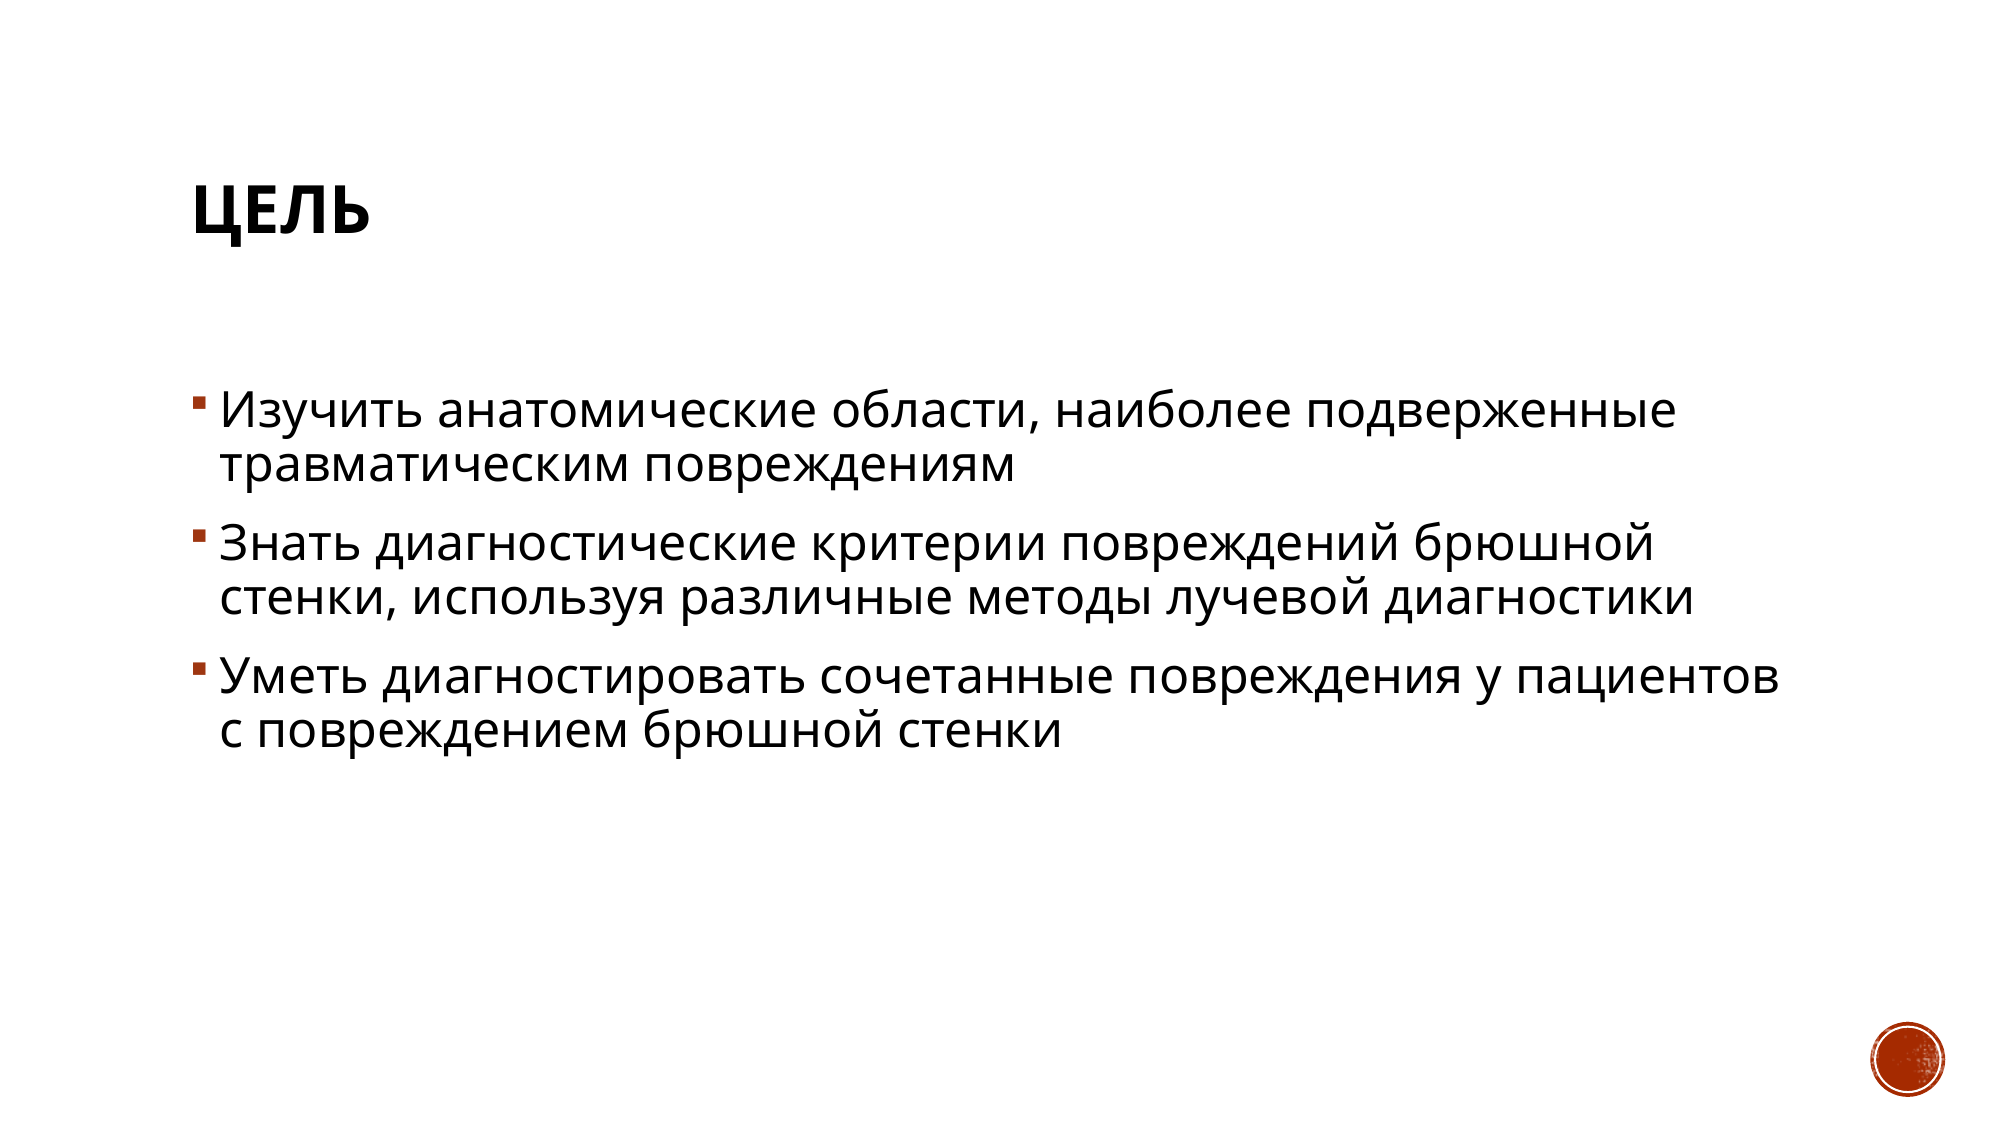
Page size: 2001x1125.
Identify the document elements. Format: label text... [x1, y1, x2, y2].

list Изучить анатомические области, наиболее подверженные травматическим повреждениям Знать диагностические критерии повреждений брюшной стенки, используя различные методы лучевой диагностики Уметь диагностировать сочетанные повреждения у пациентов с повреждением брюшной стенки [174, 291, 1825, 957]
title Цель [175, 79, 1826, 344]
